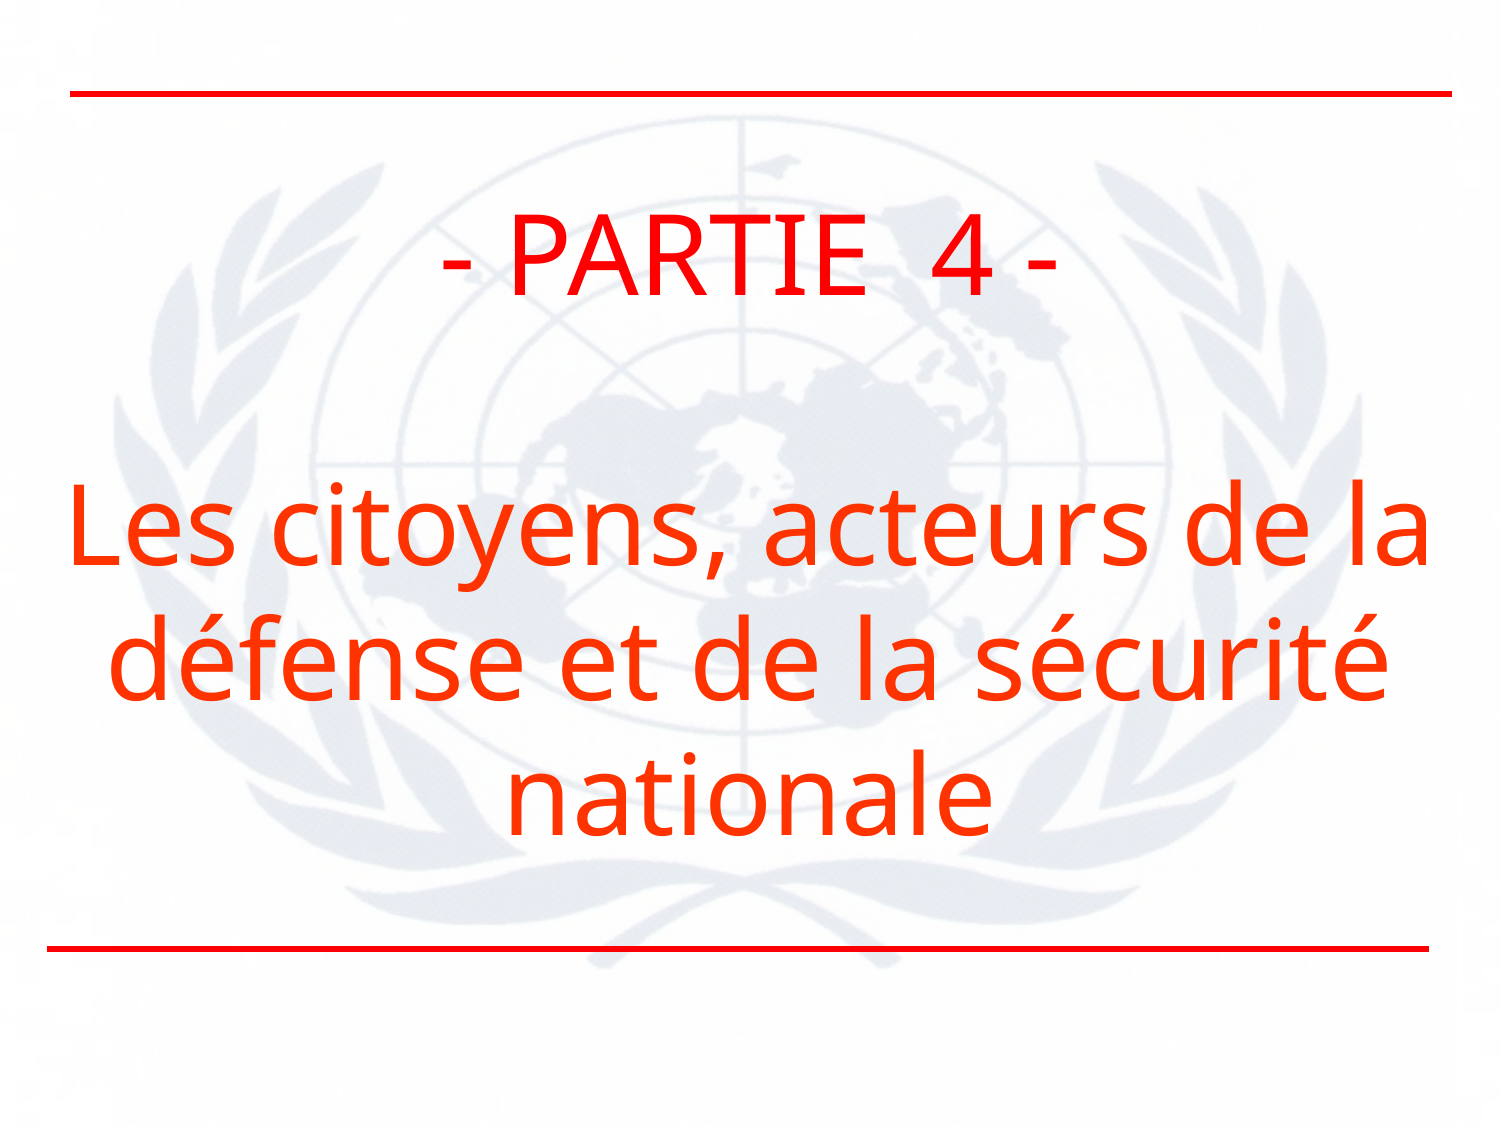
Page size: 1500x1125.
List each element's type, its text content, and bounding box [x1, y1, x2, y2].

text_box - PARTIE 4 - Les citoyens, acteurs de la défense et de la sécurité nationale [0, 175, 1500, 866]
